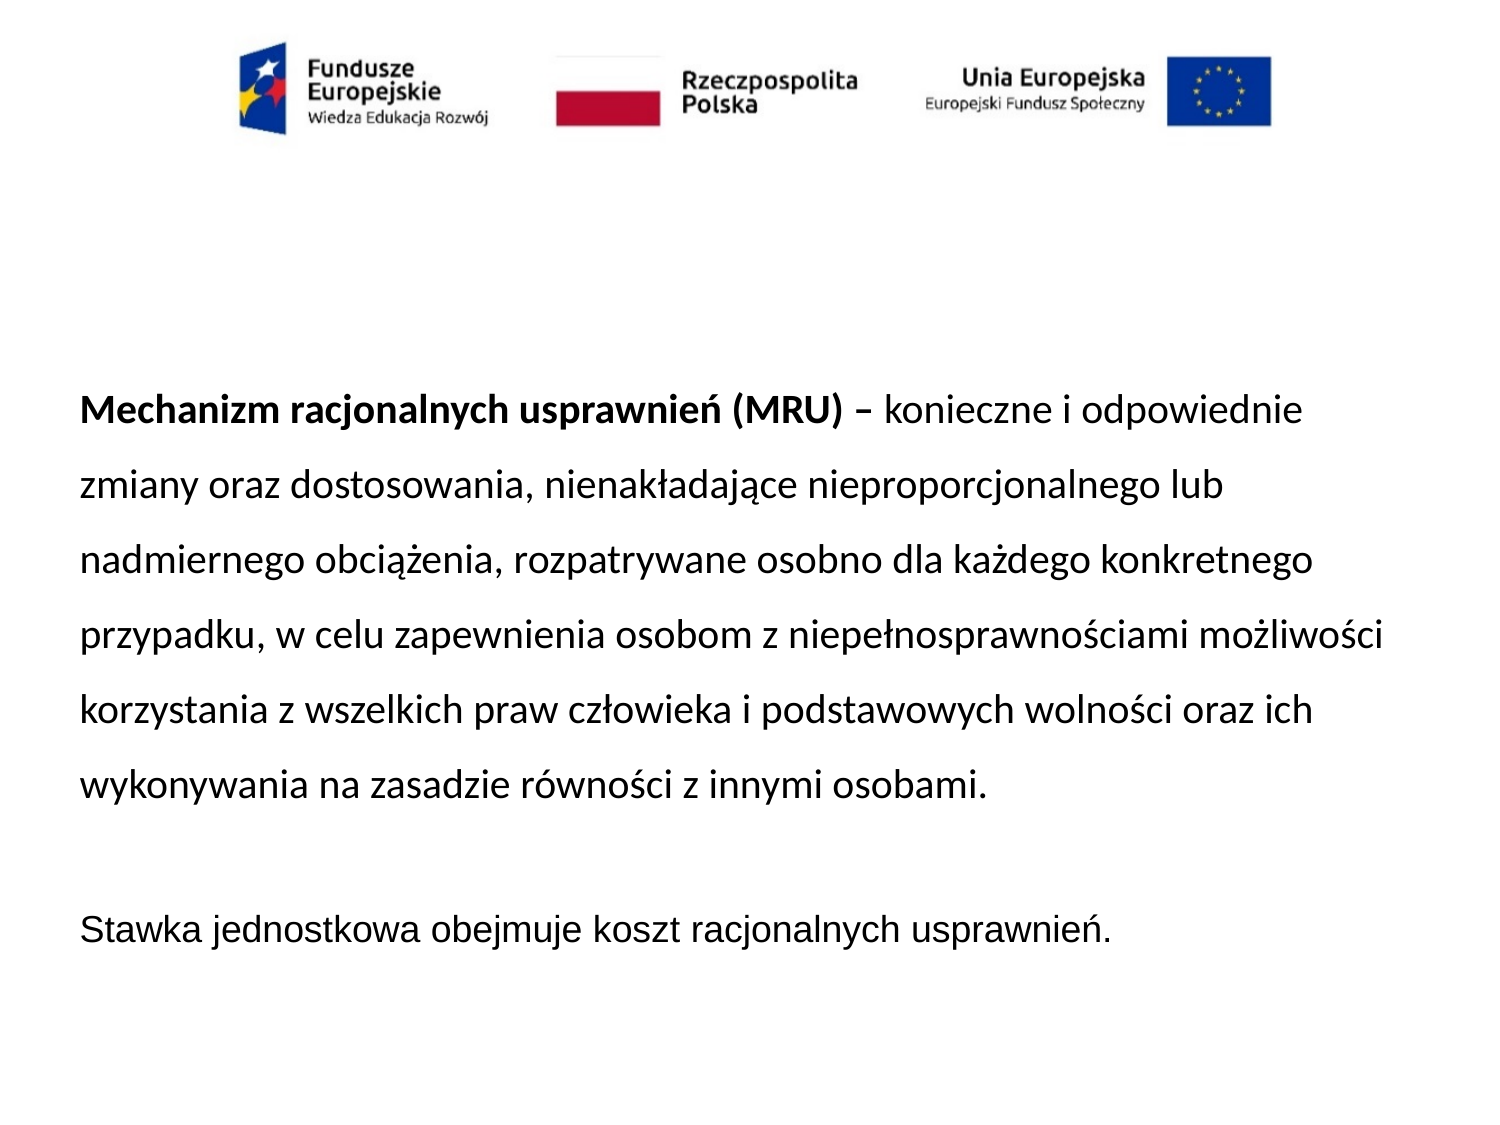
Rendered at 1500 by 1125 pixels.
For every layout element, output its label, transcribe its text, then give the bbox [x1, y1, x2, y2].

text_box Mechanizm racjonalnych usprawnień (MRU) – konieczne i odpowiednie zmiany oraz dostosowania, nienakładające nieproporcjonalnego lub nadmiernego obciążenia, rozpatrywane osobno dla każdego konkretnego przypadku, w celu zapewnienia osobom z niepełnosprawnościami możliwości korzystania z wszelkich praw człowieka i podstawowych wolności oraz ich wykonywania na zasadzie równości z innymi osobami. Stawka jednostkowa obejmuje koszt racjonalnych usprawnień. [64, 349, 1436, 1108]
picture [217, 18, 1295, 158]
